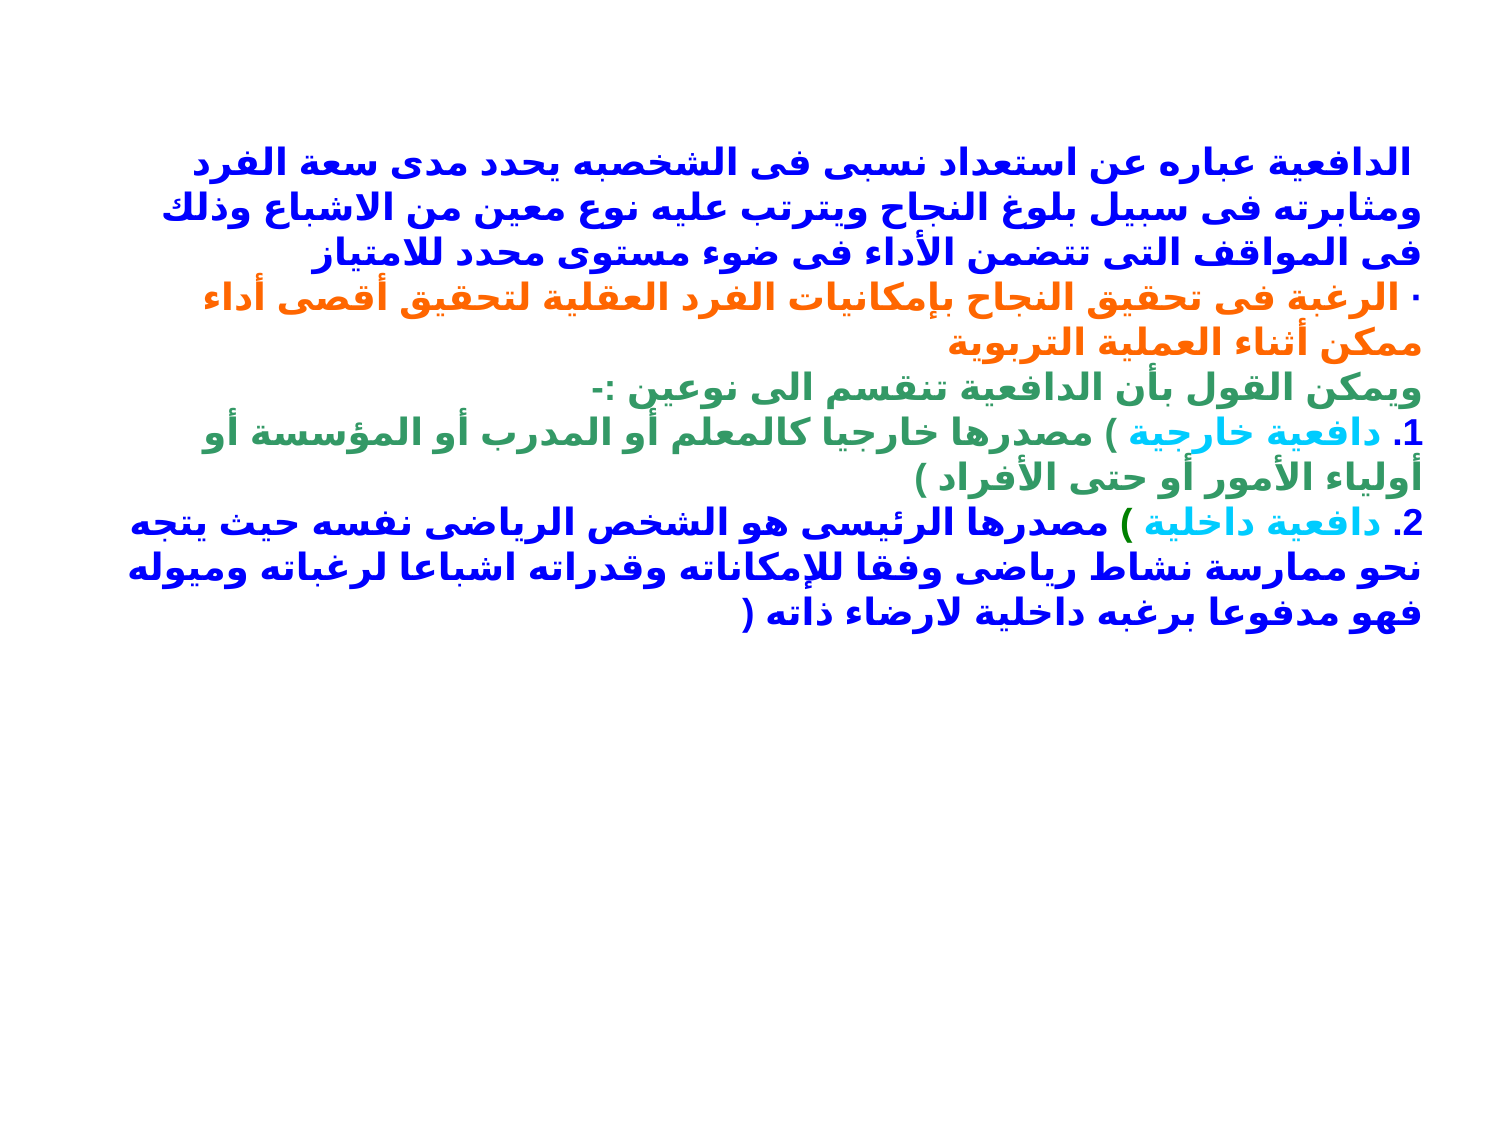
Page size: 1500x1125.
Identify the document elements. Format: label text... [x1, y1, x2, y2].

title الدافعية عباره عن استعداد نسبى فى الشخصبه يحدد مدى سعة الفرد ومثابرته فى سبيل بلوغ النجاح ويترتب عليه نوع معين من الاشباع وذلك فى المواقف التى تتضمن الأداء فى ضوء مستوى محدد للامتياز · الرغبة فى تحقيق النجاح بإمكانيات الفرد العقلية لتحقيق أقصى أداء ممكن أثناء العملية التربوية ويمكن القول بأن الدافعية تنقسم الى نوعين :- 1. دافعية خارجية ) مصدرها خارجيا كالمعلم أو المدرب أو المؤسسة أو أولياء الأمور أو حتى الأفراد ) 2. دافعية داخلية ) مصدرها الرئيسى هو الشخص الرياضى نفسه حيث يتجه نحو ممارسة نشاط رياضى وفقا للإمكاناته وقدراته اشباعا لرغباته وميوله فهو مدفوعا برغبه داخلية لارضاء ذاته ( [88, 42, 1439, 728]
